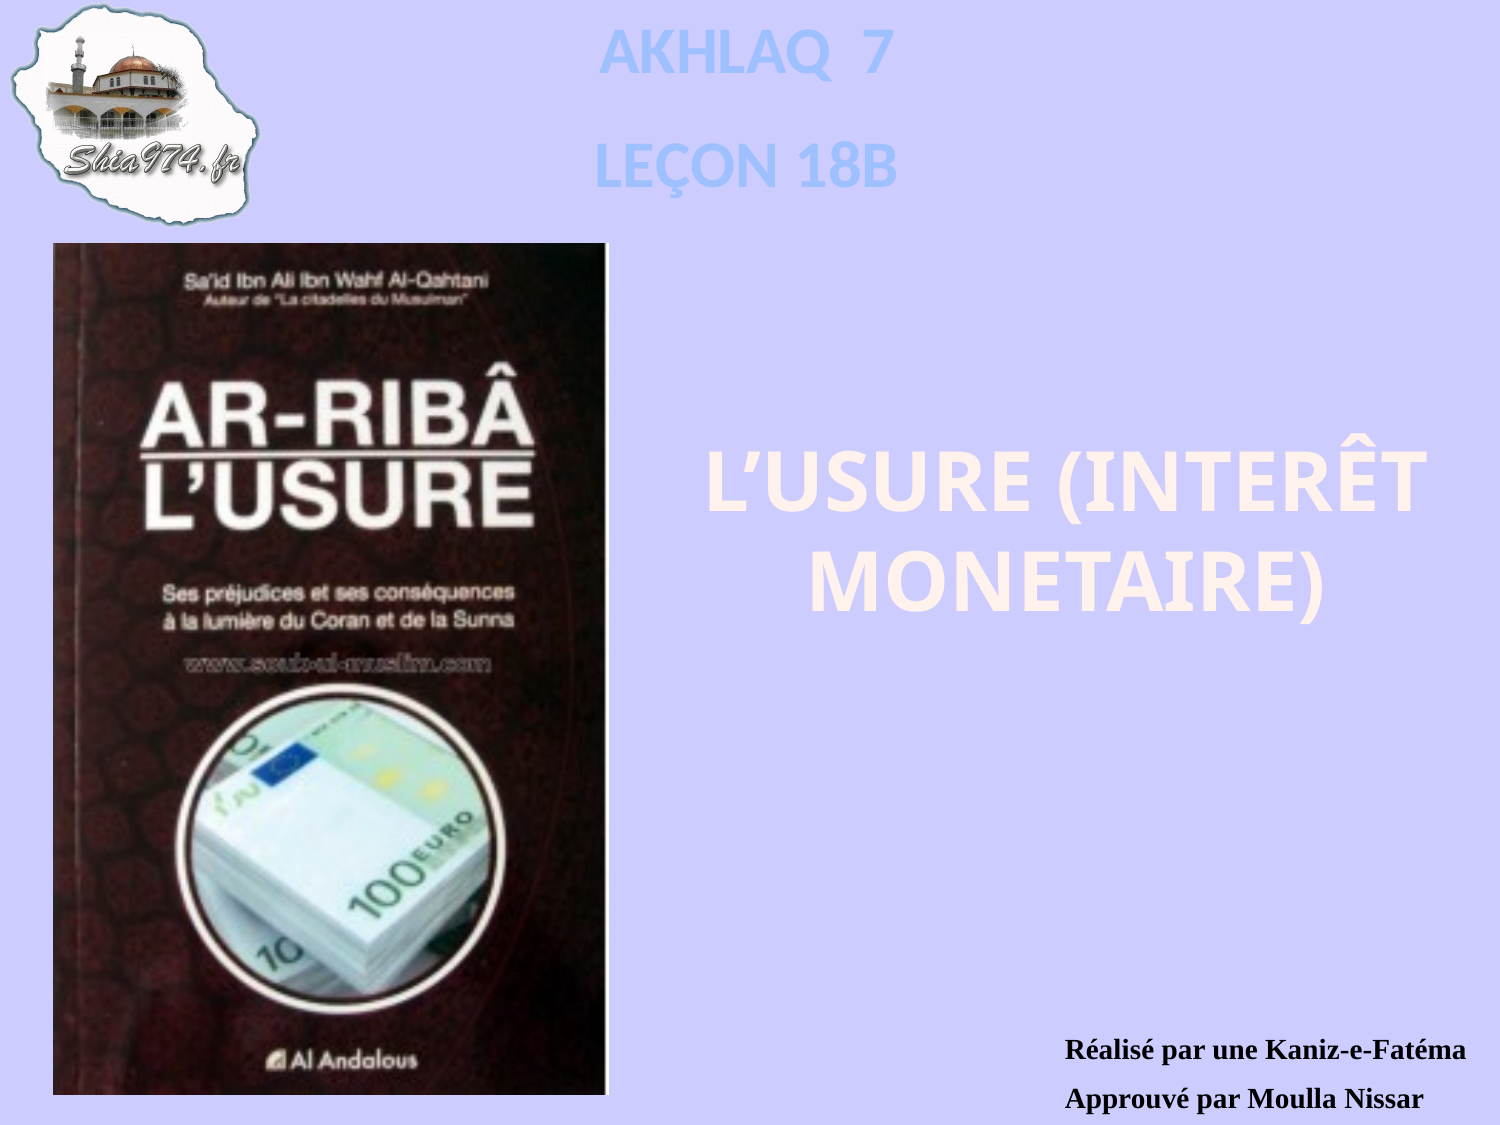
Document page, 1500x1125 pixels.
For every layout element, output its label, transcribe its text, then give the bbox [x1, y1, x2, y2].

text_box L’USURE (INTERÊT MONETAIRE) [631, 420, 1500, 636]
picture [0, 0, 270, 231]
text_box AKHLAQ 7 LEÇON 18B [454, 0, 1040, 208]
text_box Réalisé par une Kaniz-e-Fatéma Approuvé par Moulla Nissar [1049, 1022, 1500, 1122]
picture [52, 243, 609, 1096]
